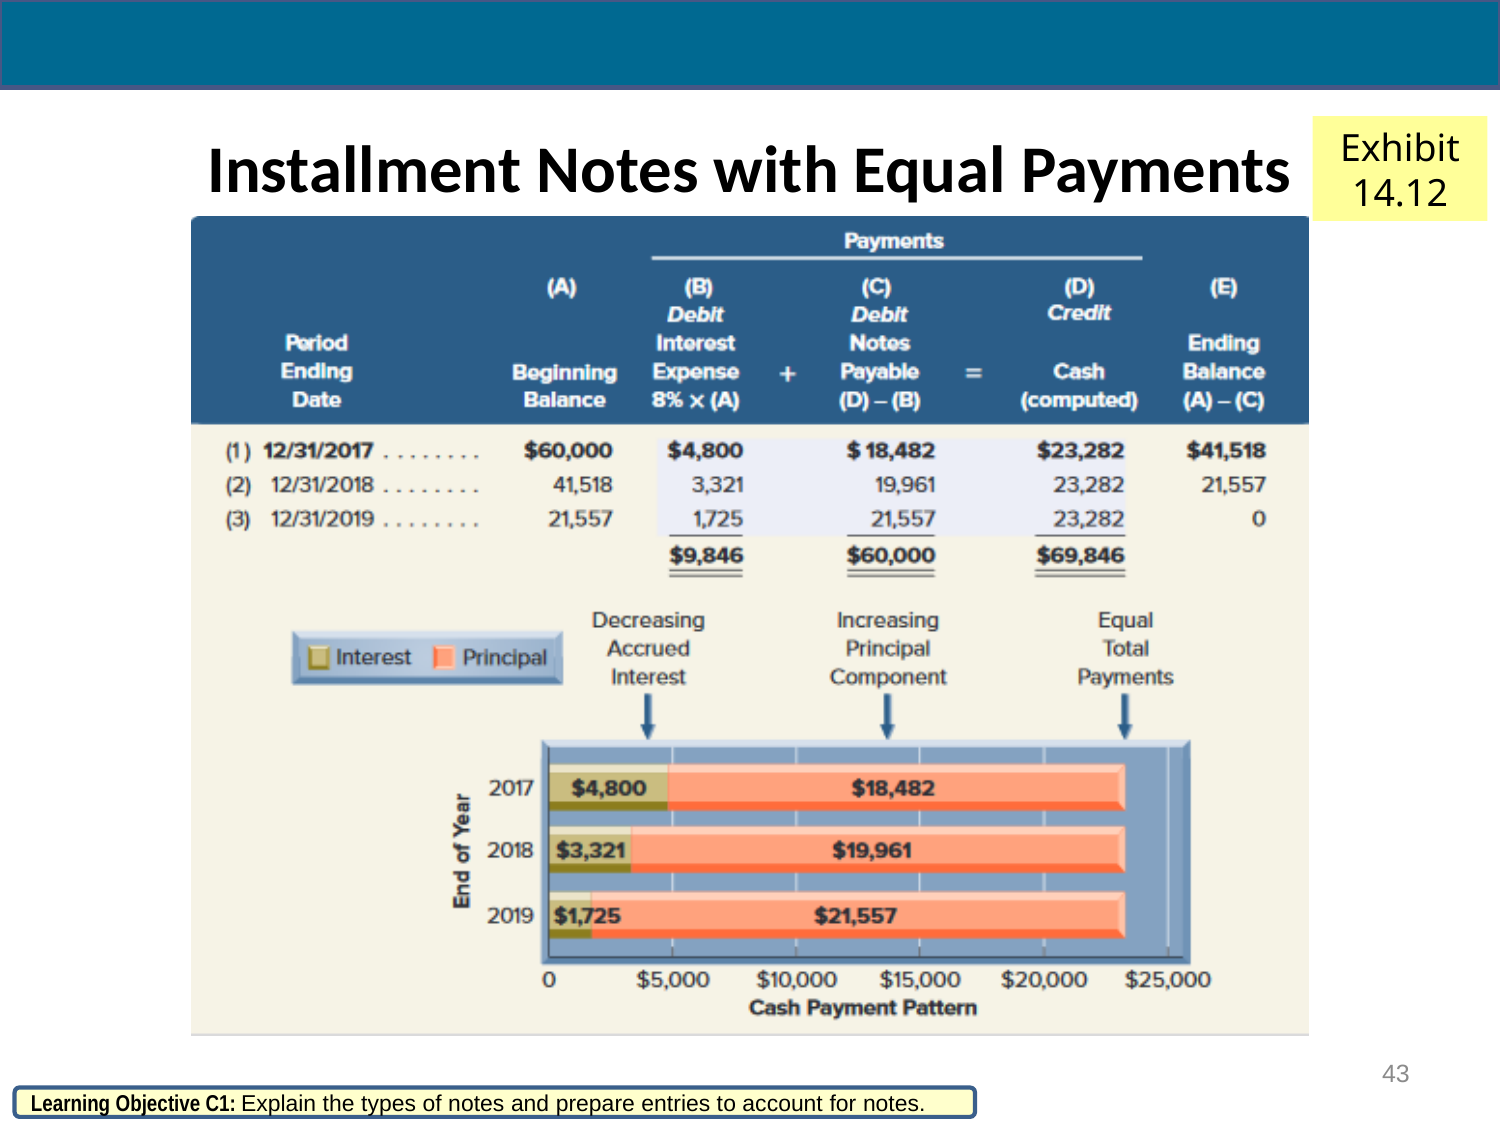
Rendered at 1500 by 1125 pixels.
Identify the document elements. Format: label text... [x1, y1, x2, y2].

text_box Learning Objective C1: Explain the types of notes and prepare entries to account for notes. [14, 1087, 976, 1117]
text_box [0, 0, 1500, 88]
text_box Exhibit 14.12 [1312, 116, 1488, 221]
slide_number 43 [1074, 1042, 1425, 1103]
picture [190, 216, 1310, 1036]
title Installment Notes with Equal Payments [149, 99, 1351, 233]
